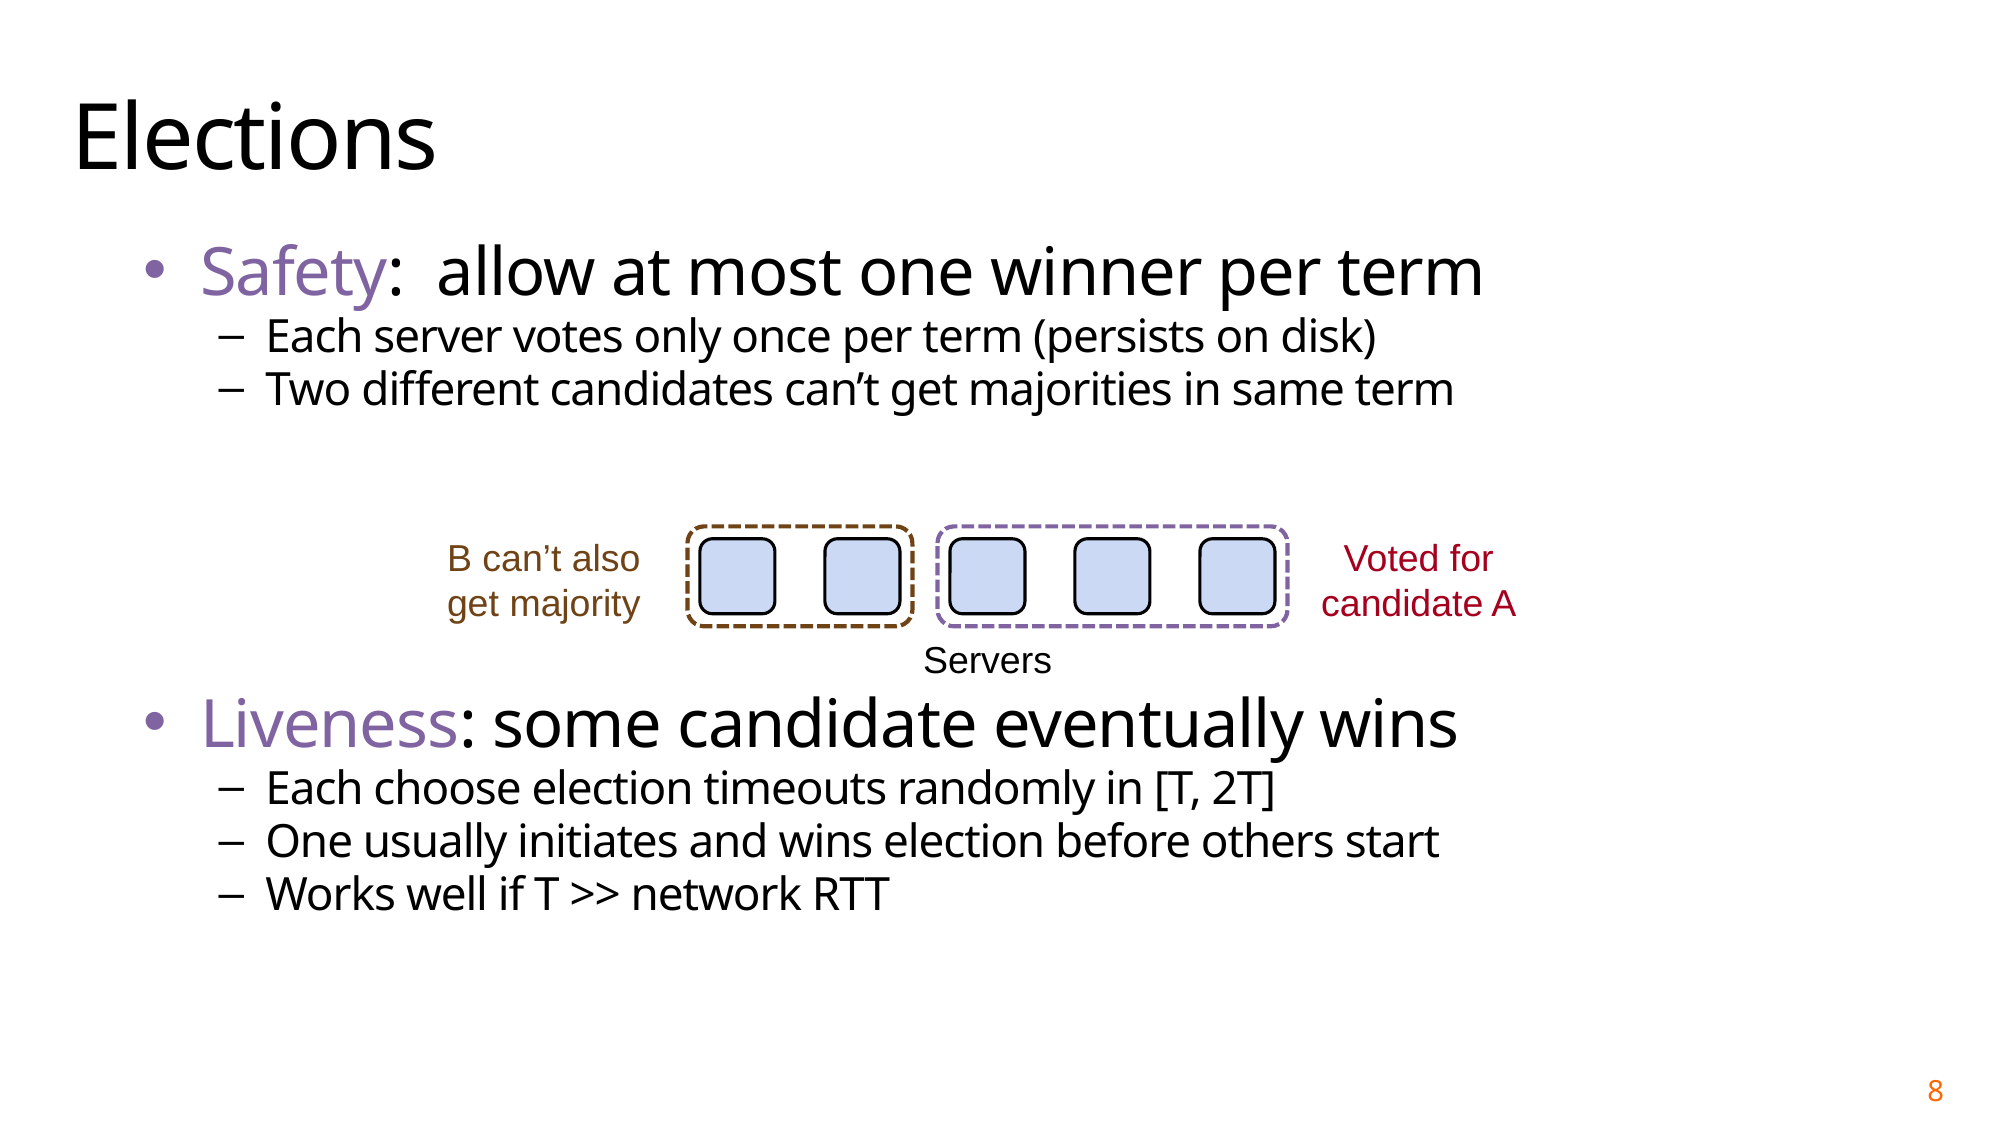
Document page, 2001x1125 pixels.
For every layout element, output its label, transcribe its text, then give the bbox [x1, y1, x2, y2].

text_box Servers [900, 628, 1075, 688]
title Elections [56, 19, 1951, 196]
list Safety: allow at most one winner per term Each server votes only once per term (persists on disk) Two different candidates can’t get majorities in same term Liveness: some candidate eventually wins Each choose election timeouts randomly in [T, 2T] One usually initiates and wins election before others start Works well if T >> network RTT [137, 238, 1751, 1064]
slide_number 8 [1483, 1074, 1950, 1110]
text_box Voted for candidate A [1287, 526, 1550, 632]
text_box [685, 524, 915, 629]
text_box B can’t also get majority [412, 526, 675, 632]
text_box [935, 524, 1290, 629]
